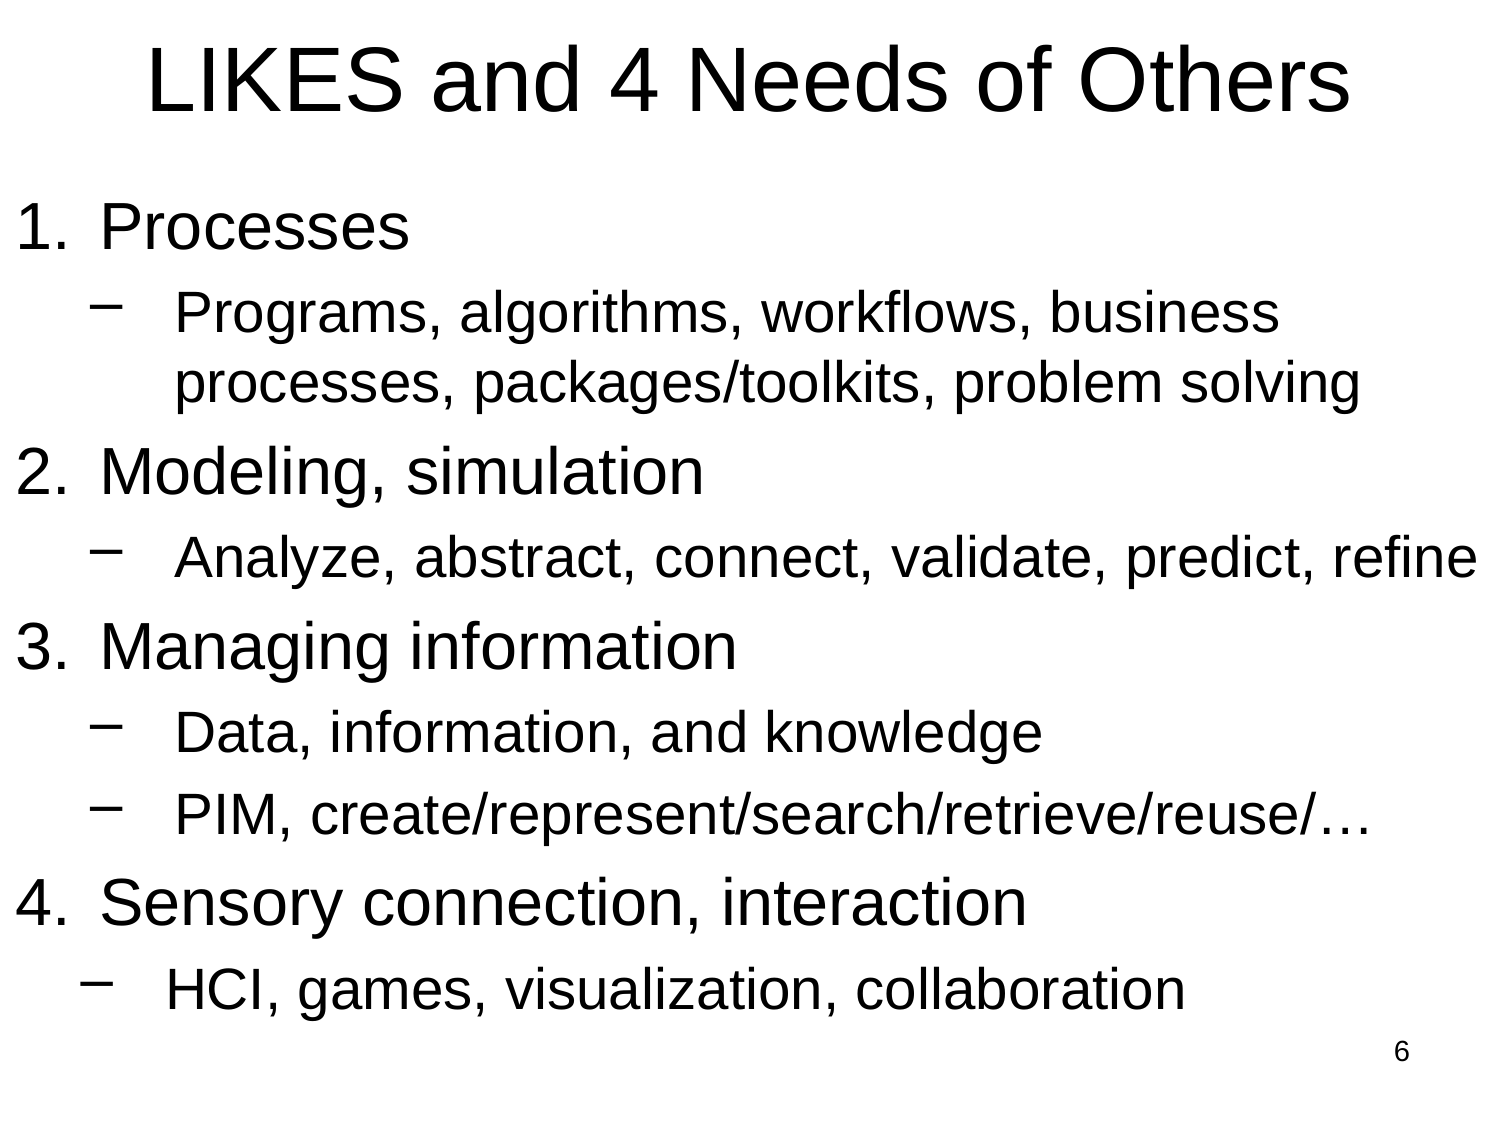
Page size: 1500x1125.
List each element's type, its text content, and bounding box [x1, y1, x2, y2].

slide_number 6 [1074, 1024, 1426, 1103]
list Processes Programs, algorithms, workflows, business processes, packages/toolkits, problem solving Modeling, simulation Analyze, abstract, connect, validate, predict, refine Managing information Data, information, and knowledge PIM, create/represent/search/retrieve/reuse/… Sensory connection, interaction HCI, games, visualization, collaboration [0, 174, 1500, 918]
title LIKES and 4 Needs of Others [74, 0, 1426, 151]
